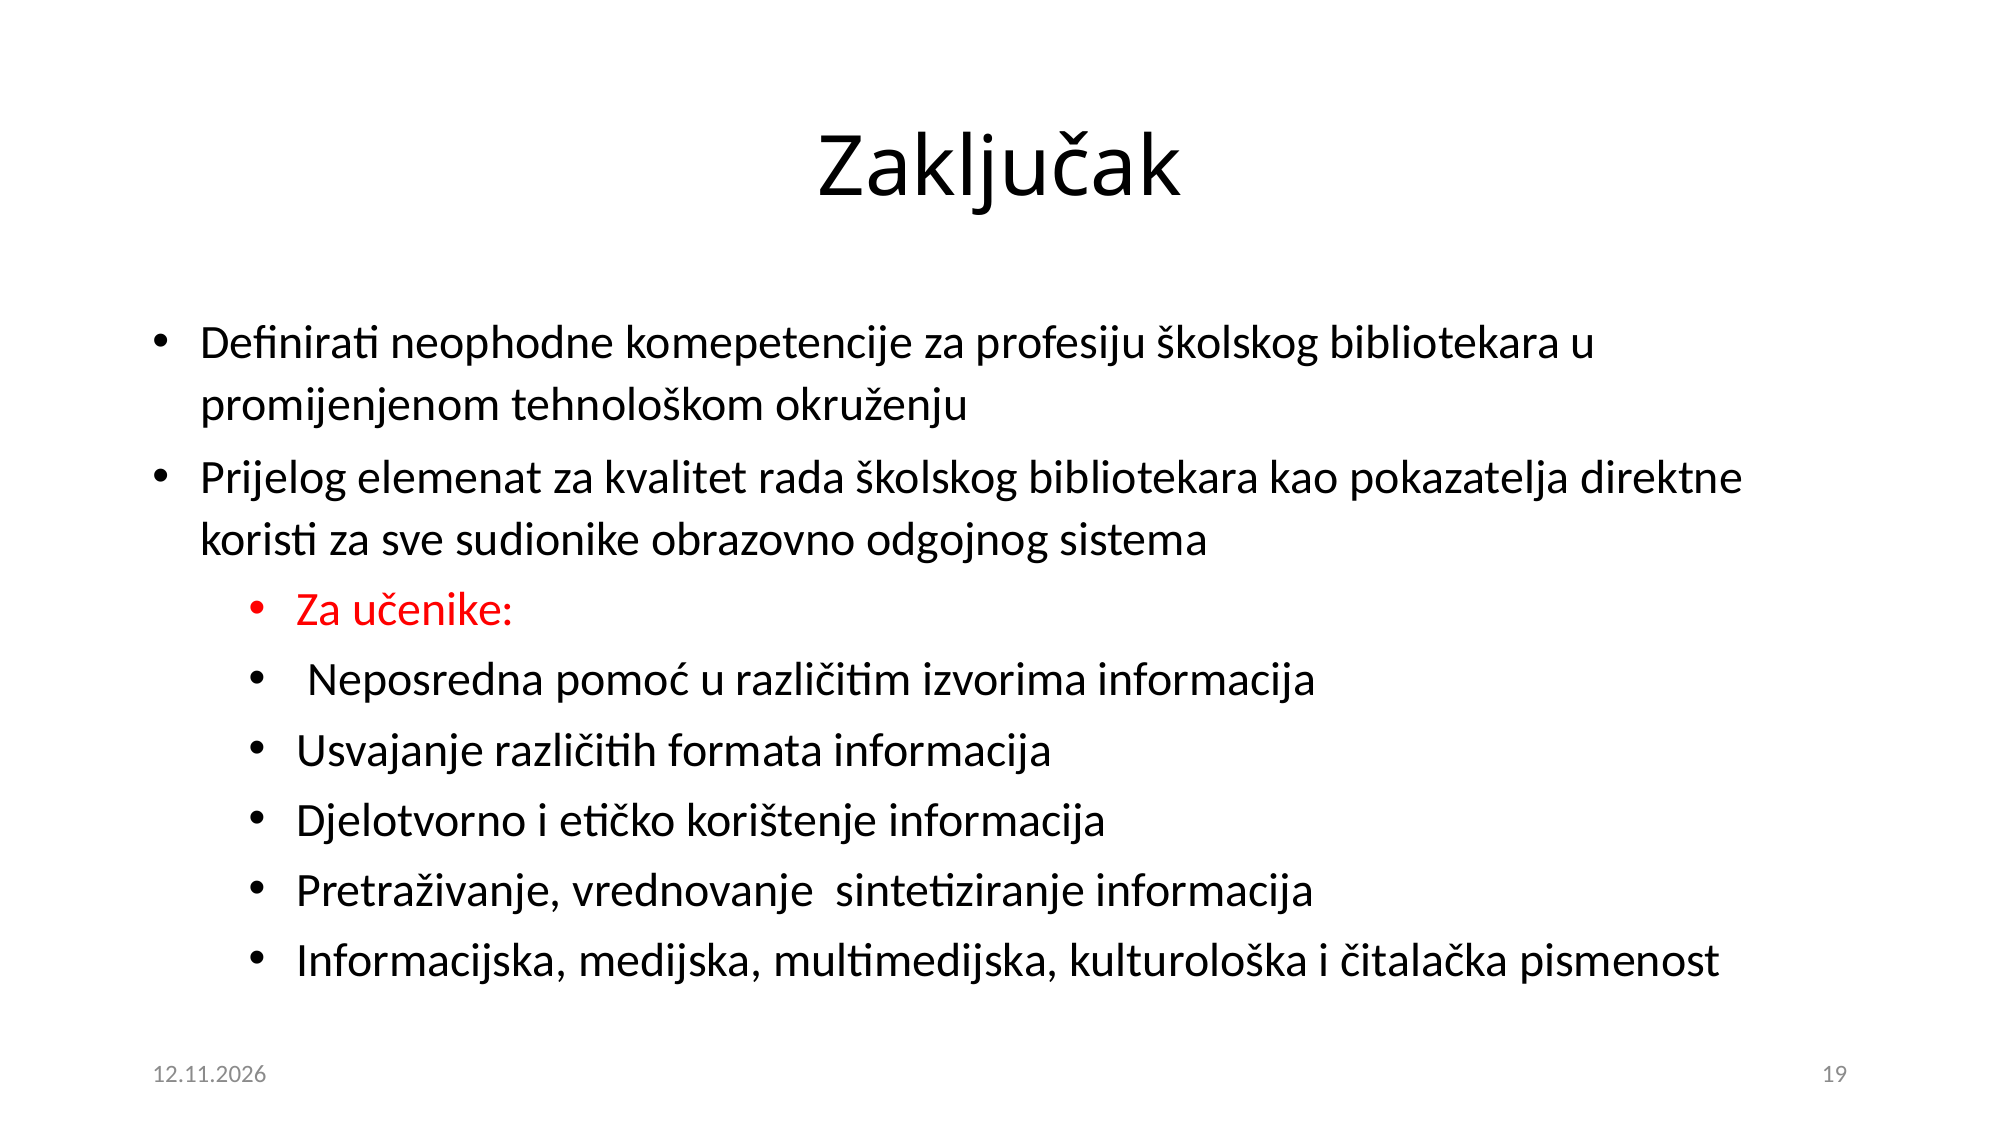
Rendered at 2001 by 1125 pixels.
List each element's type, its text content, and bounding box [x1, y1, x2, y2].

title Zaključak [137, 59, 1863, 278]
slide_number 19 [1412, 1042, 1863, 1103]
list Definirati neophodne komepetencije za profesiju školskog bibliotekara u promijenjenom tehnološkom okruženju Prijelog elemenat za kvalitet rada školskog bibliotekara kao pokazatelja direktne koristi za sve sudionike obrazovno odgojnog sistema Za učenike: Neposredna pomoć u različitim izvorima informacija Usvajanje različitih formata informacija Djelotvorno i etičko korištenje informacija Pretraživanje, vrednovanje sintetiziranje informacija Informacijska, medijska, multimedijska, kulturološka i čitalačka pismenost [137, 299, 1863, 1014]
slide_number 5. 6. 2023. [137, 1042, 588, 1103]
